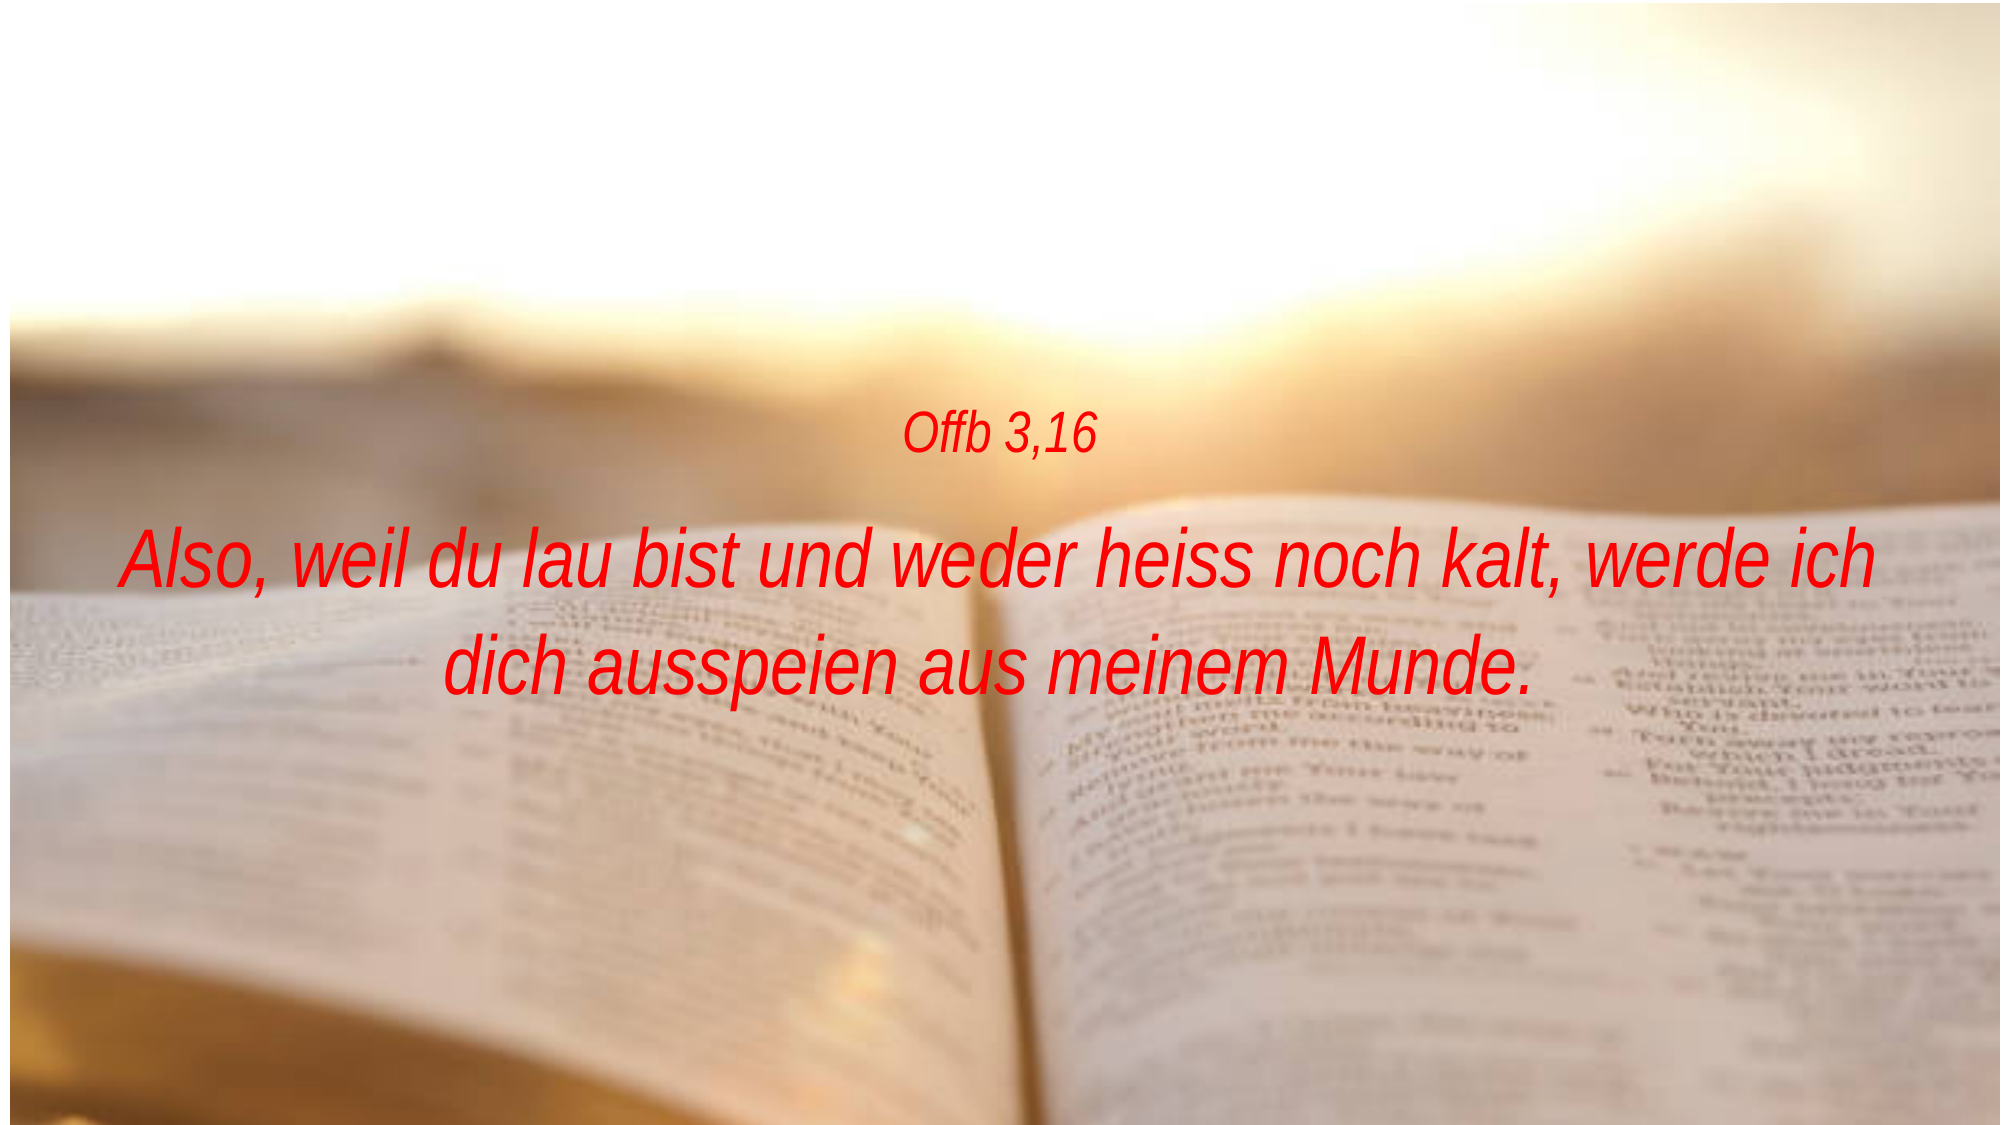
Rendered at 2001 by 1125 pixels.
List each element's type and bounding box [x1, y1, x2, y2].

text_box [751, 432, 1249, 691]
picture [10, 3, 2000, 1125]
